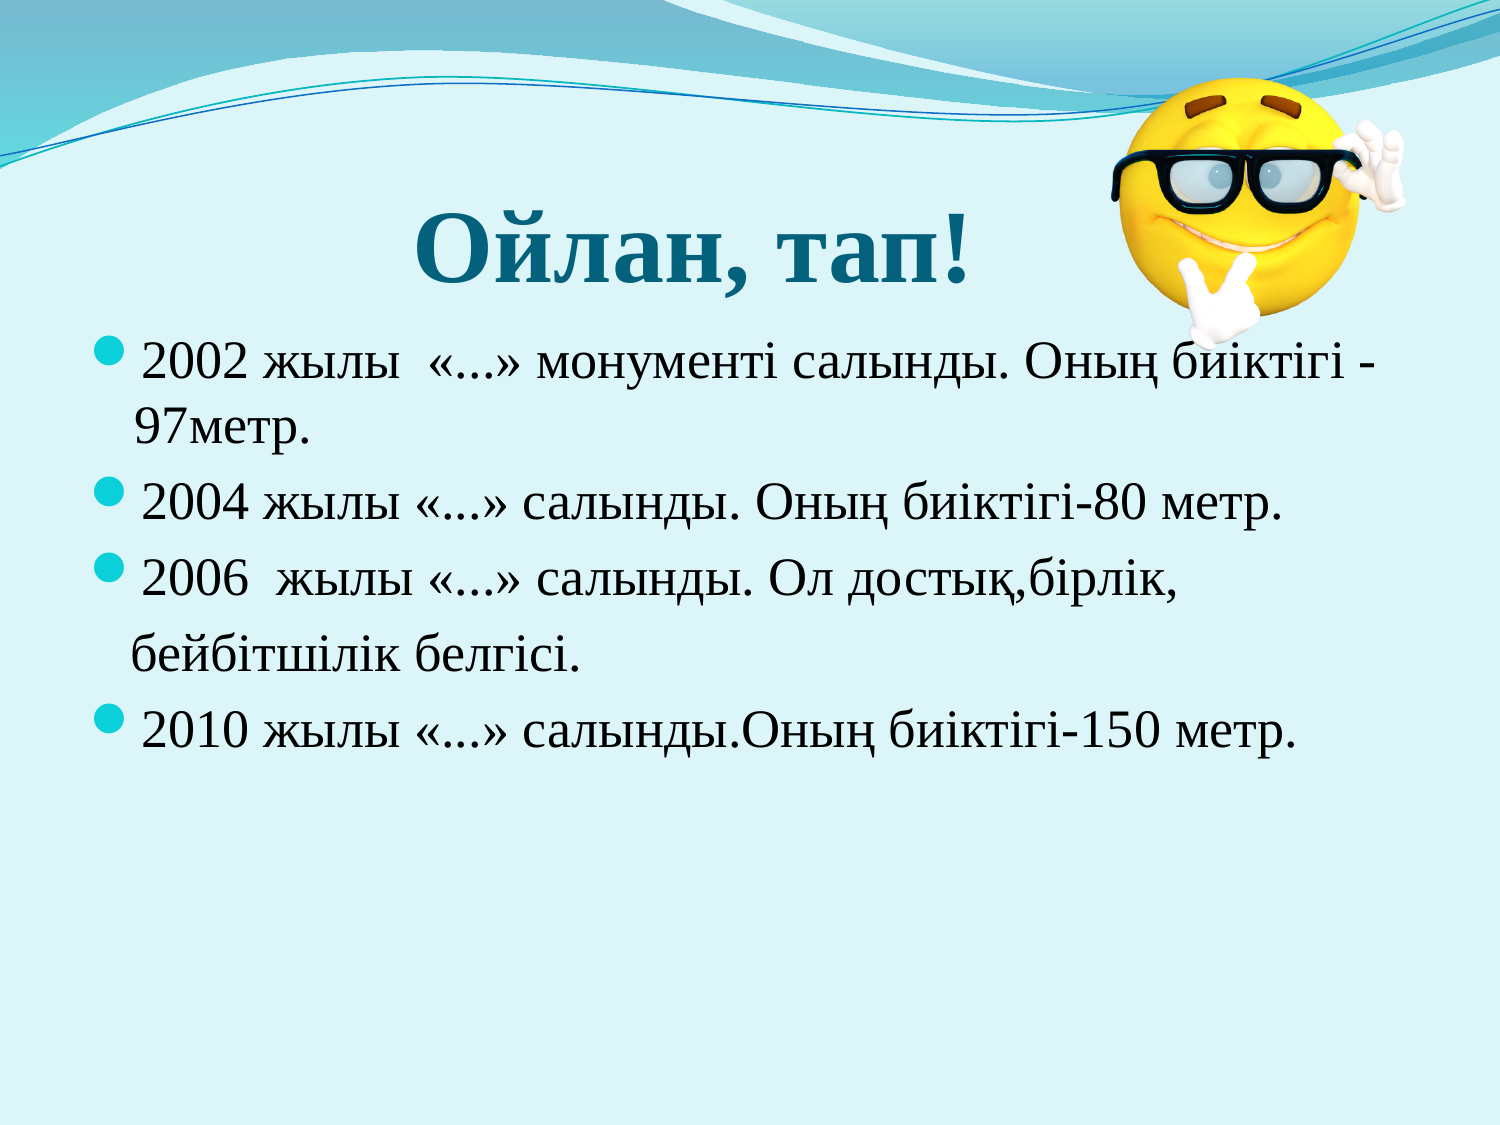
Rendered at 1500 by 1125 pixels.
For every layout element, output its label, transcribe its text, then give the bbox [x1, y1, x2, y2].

list 2002 жылы «...» монументі салынды. Оның биіктігі -97метр. 2004 жылы «...» салынды. Оның биіктігі-80 метр. 2006 жылы «...» салынды. Ол достық,бірлік, бейбітшілік белгісі. 2010 жылы «...» салынды.Оның биіктігі-150 метр. [75, 317, 1425, 1038]
title Ойлан, тап! [75, 115, 988, 303]
picture [995, 46, 1465, 360]
